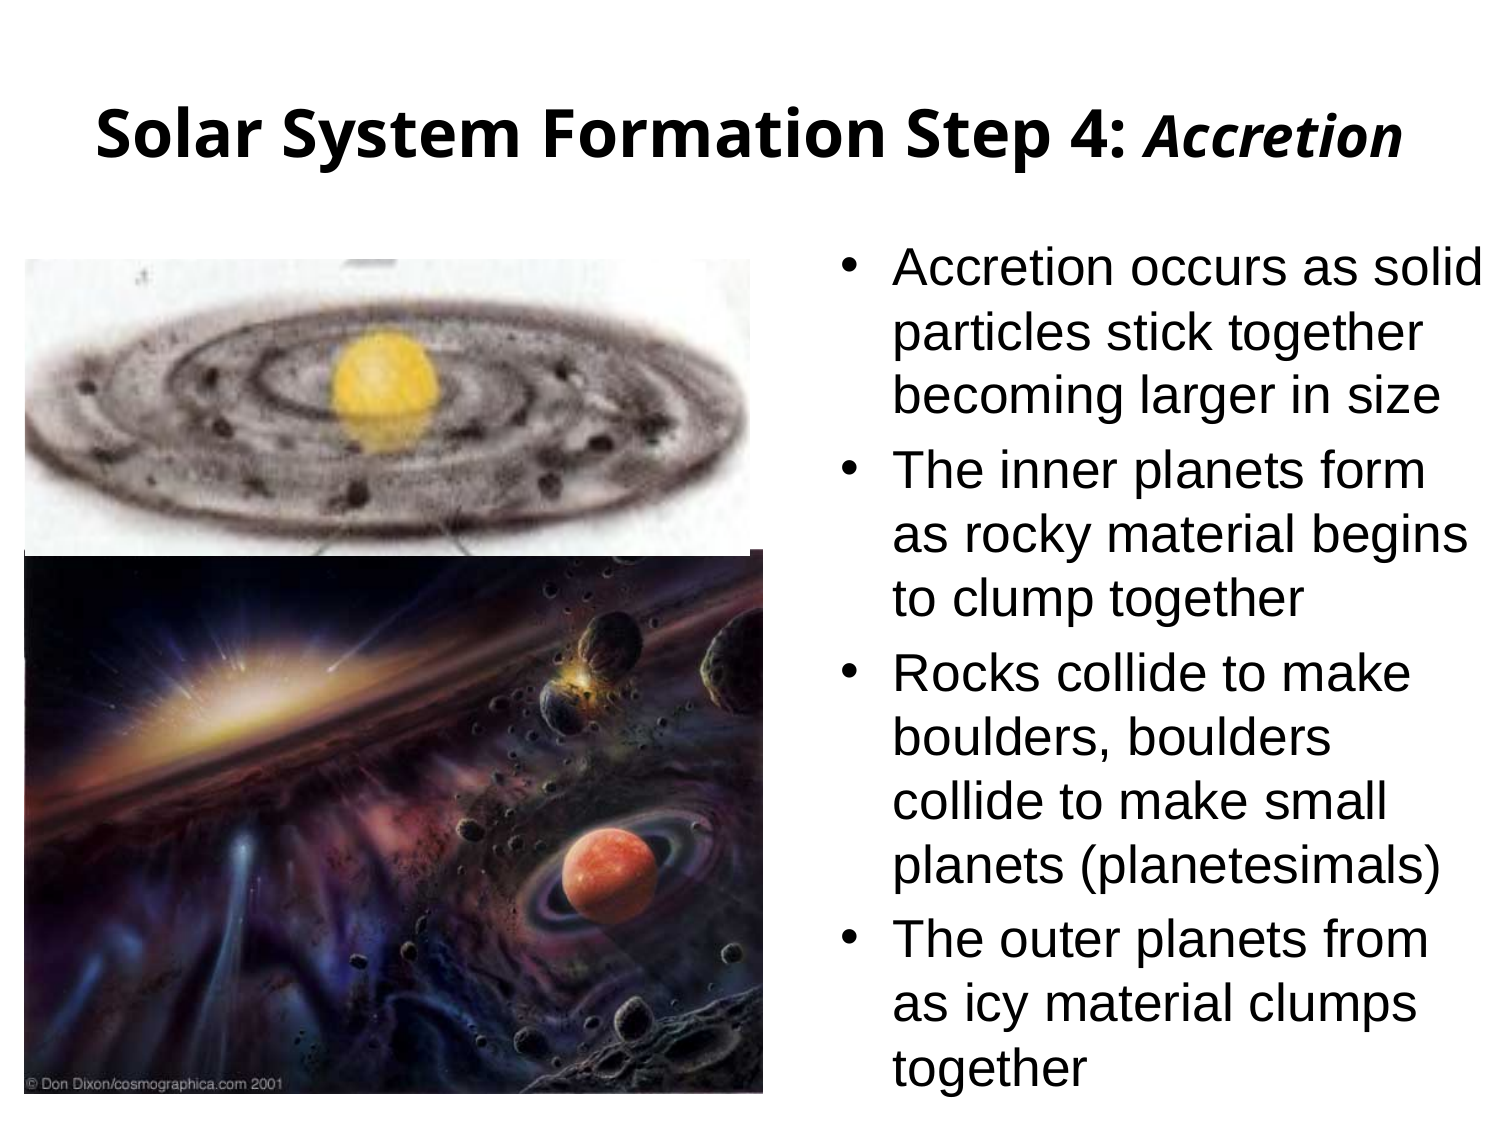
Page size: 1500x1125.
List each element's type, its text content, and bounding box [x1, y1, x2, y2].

picture [24, 259, 763, 1094]
list Accretion occurs as solid particles stick together becoming larger in size The inner planets form as rocky material begins to clump together Rocks collide to make boulders, boulders collide to make small planets (planetesimals) The outer planets from as icy material clumps together [825, 224, 1500, 1125]
text_box Solar System Formation Step 4: Accretion [50, 37, 1450, 225]
